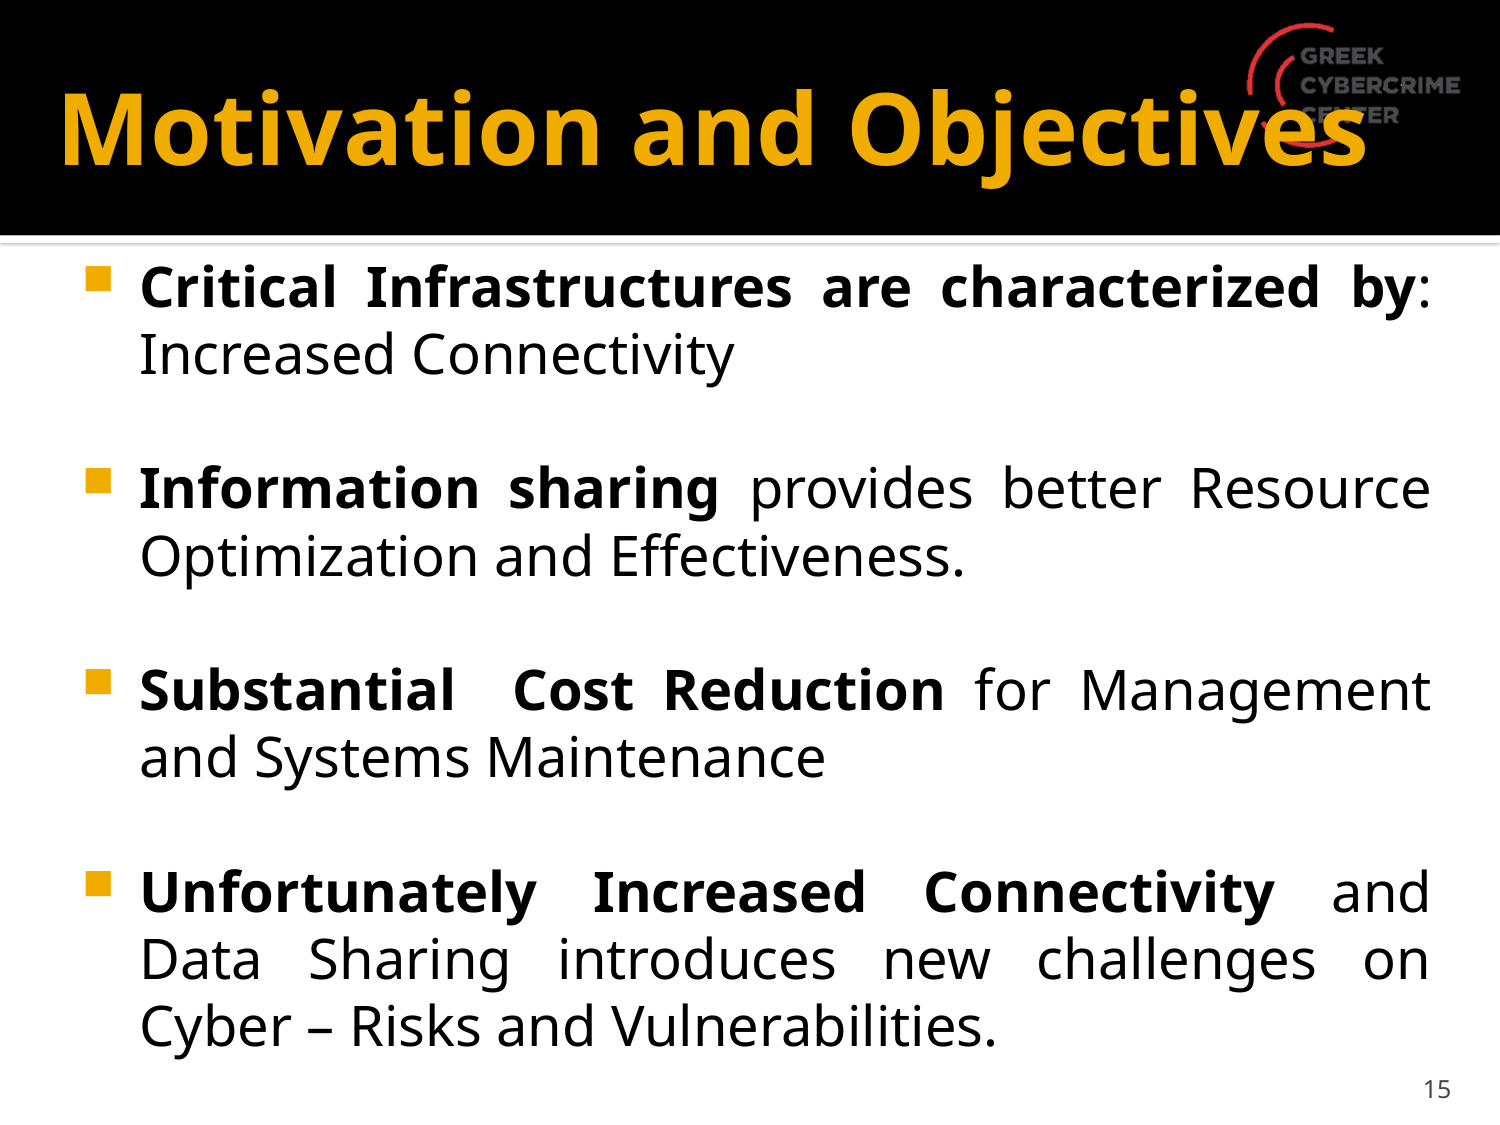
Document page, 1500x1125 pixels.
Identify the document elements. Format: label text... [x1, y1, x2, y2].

slide_number 15 [1345, 1062, 1467, 1108]
list Critical Infrastructures are characterized by: Increased Connectivity Information sharing provides better Resource Optimization and Effectiveness. Substantial Cost Reduction for Management and Systems Maintenance Unfortunately Increased Connectivity and Data Sharing introduces new challenges on Cyber – Risks and Vulnerabilities. [64, 236, 1447, 1075]
title Motivation and Objectives [41, 78, 1382, 173]
picture [1224, 0, 1482, 171]
